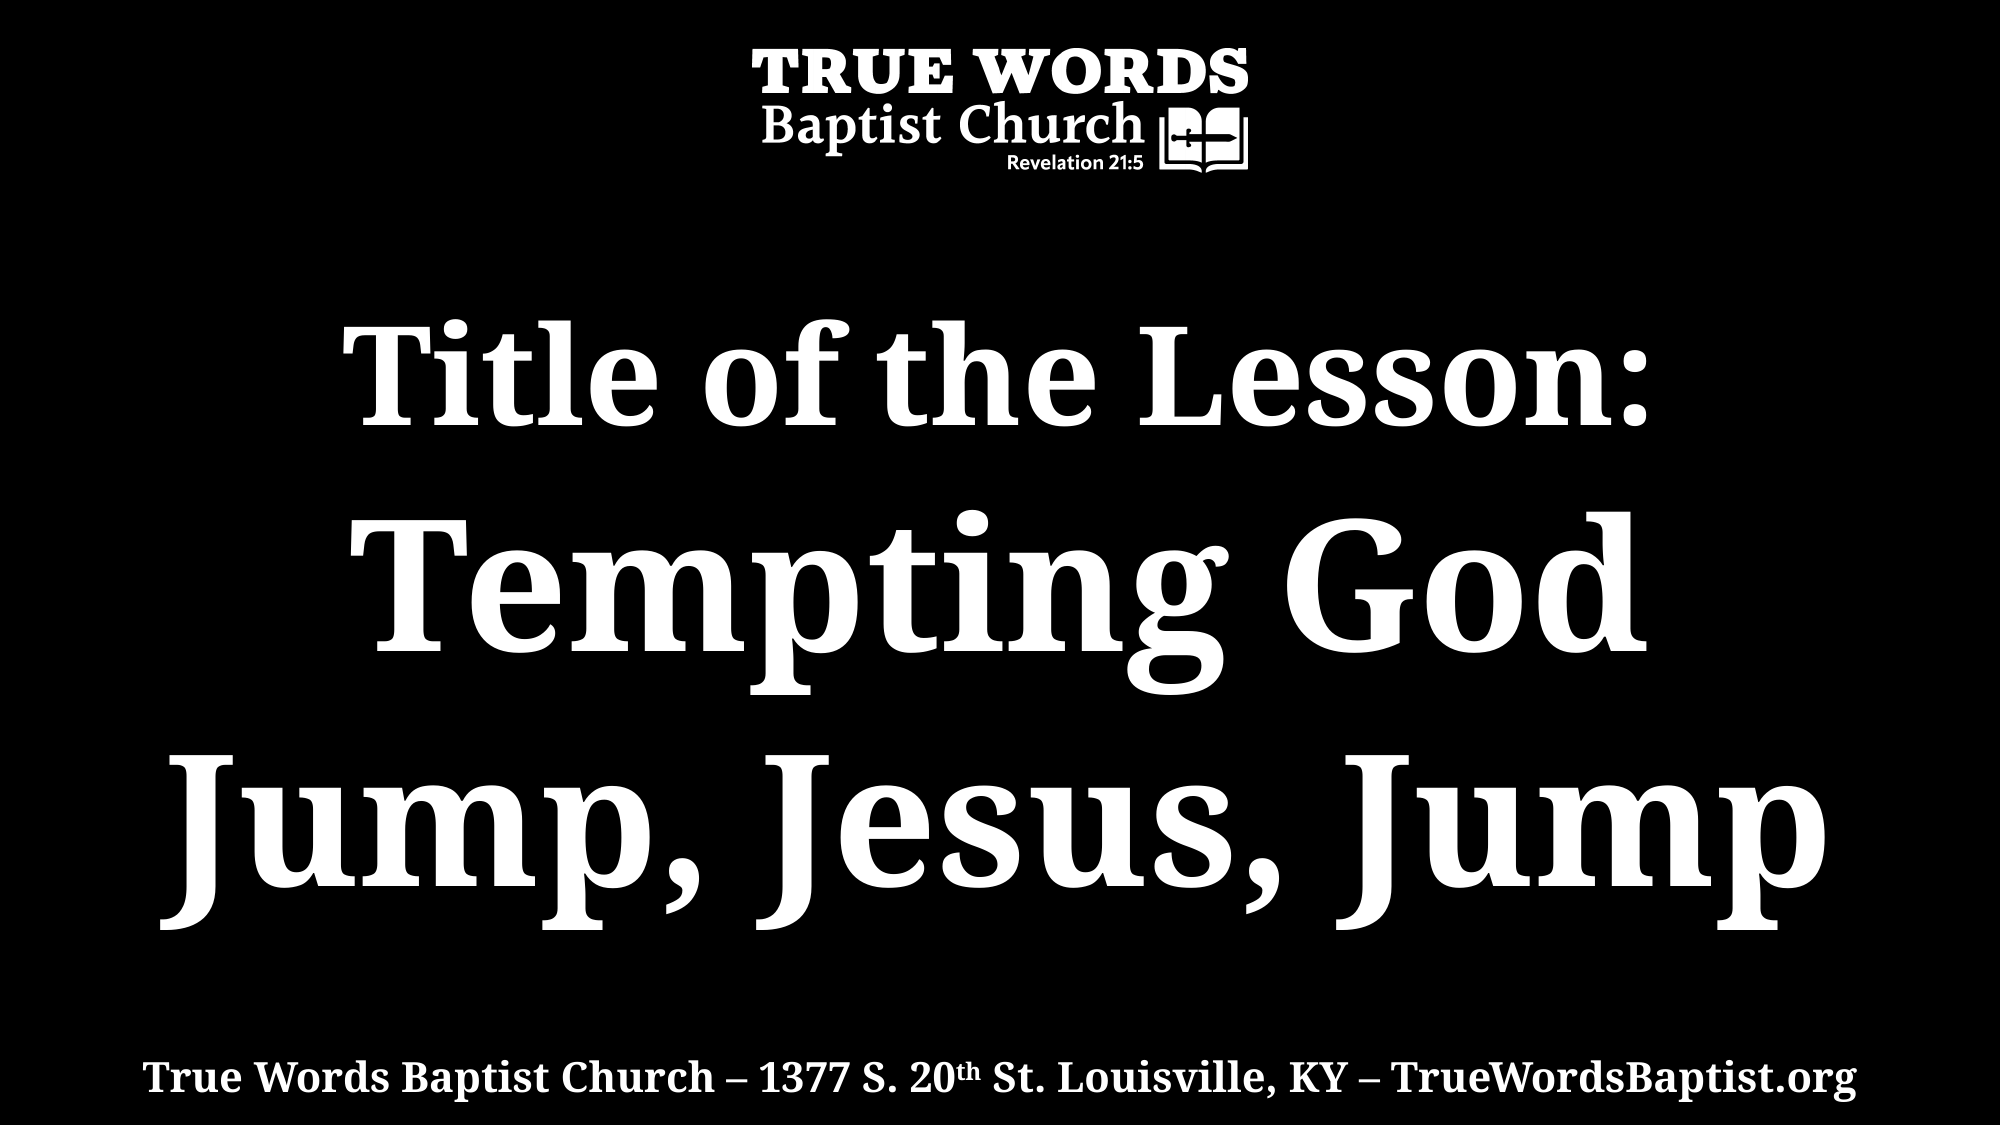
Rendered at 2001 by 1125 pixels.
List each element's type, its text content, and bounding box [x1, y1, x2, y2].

text_box True Words Baptist Church – 1377 S. 20th St. Louisville, KY – TrueWordsBaptist.org [0, 1043, 2000, 1109]
picture [752, 48, 1248, 173]
text_box Title of the Lesson: Tempting God Jump, Jesus, Jump [0, 268, 2000, 931]
